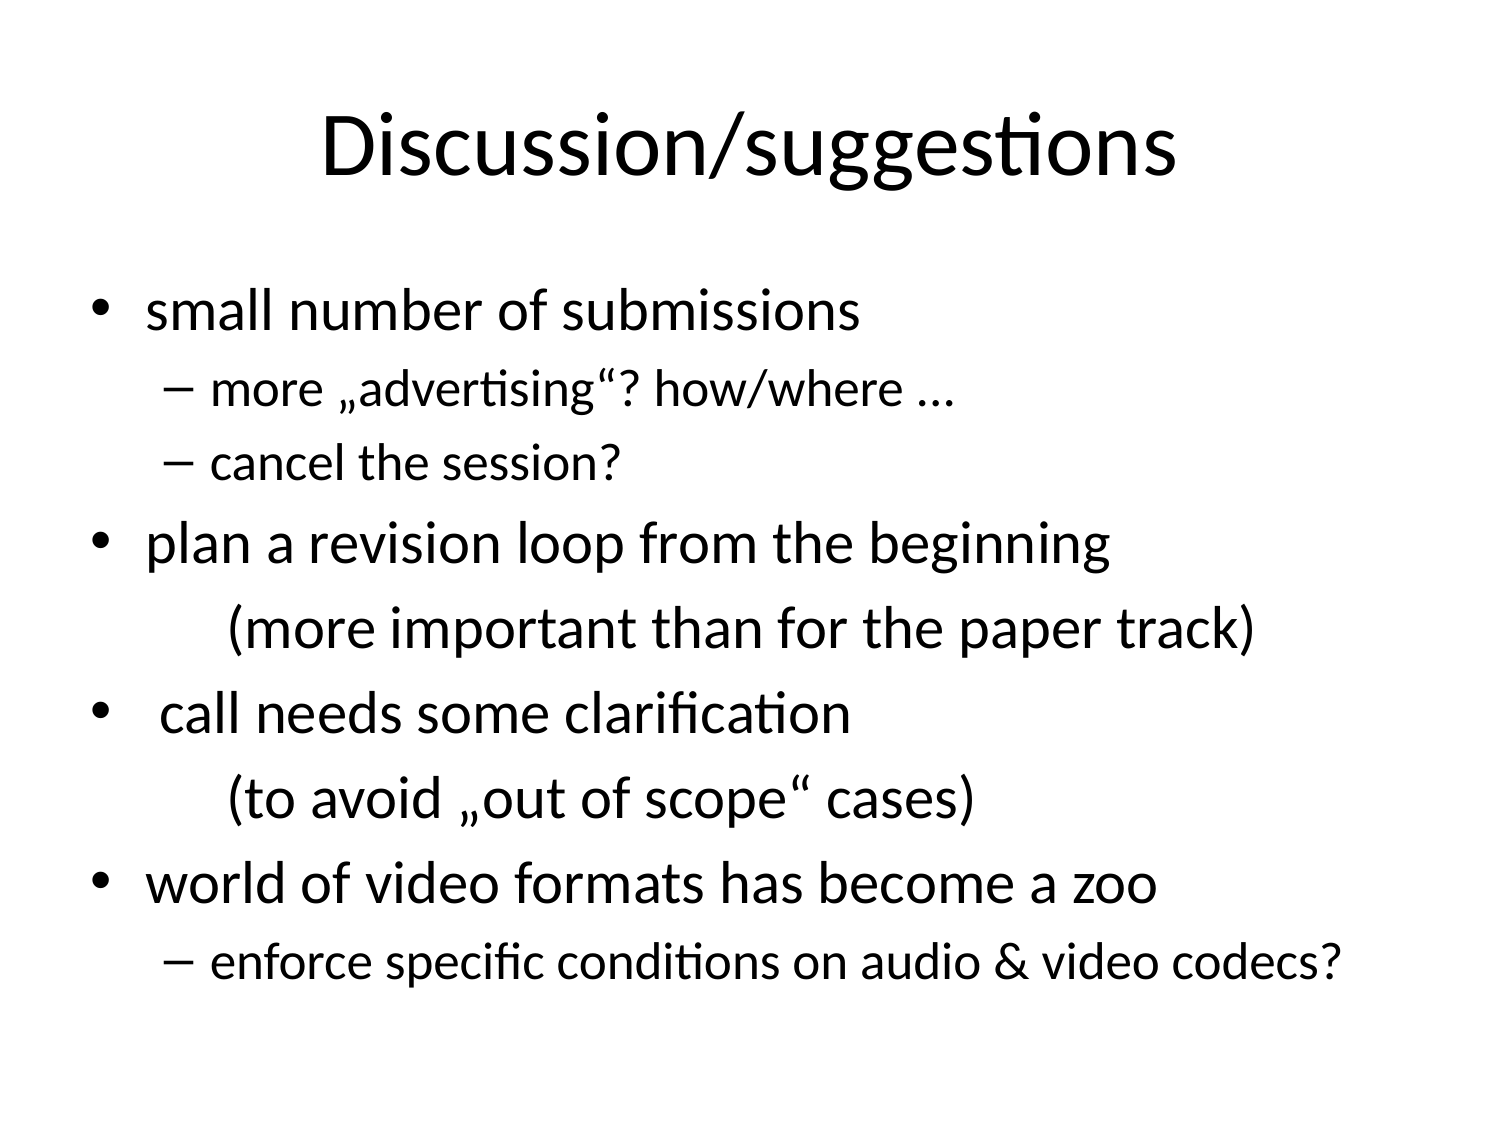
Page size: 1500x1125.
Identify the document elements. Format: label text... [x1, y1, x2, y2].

title Discussion/suggestions [75, 45, 1425, 233]
list small number of submissions more „advertising“? how/where ... cancel the session? plan a revision loop from the beginning (more important than for the paper track) call needs some clarification (to avoid „out of scope“ cases) world of video formats has become a zoo enforce specific conditions on audio & video codecs? [75, 262, 1425, 1005]
